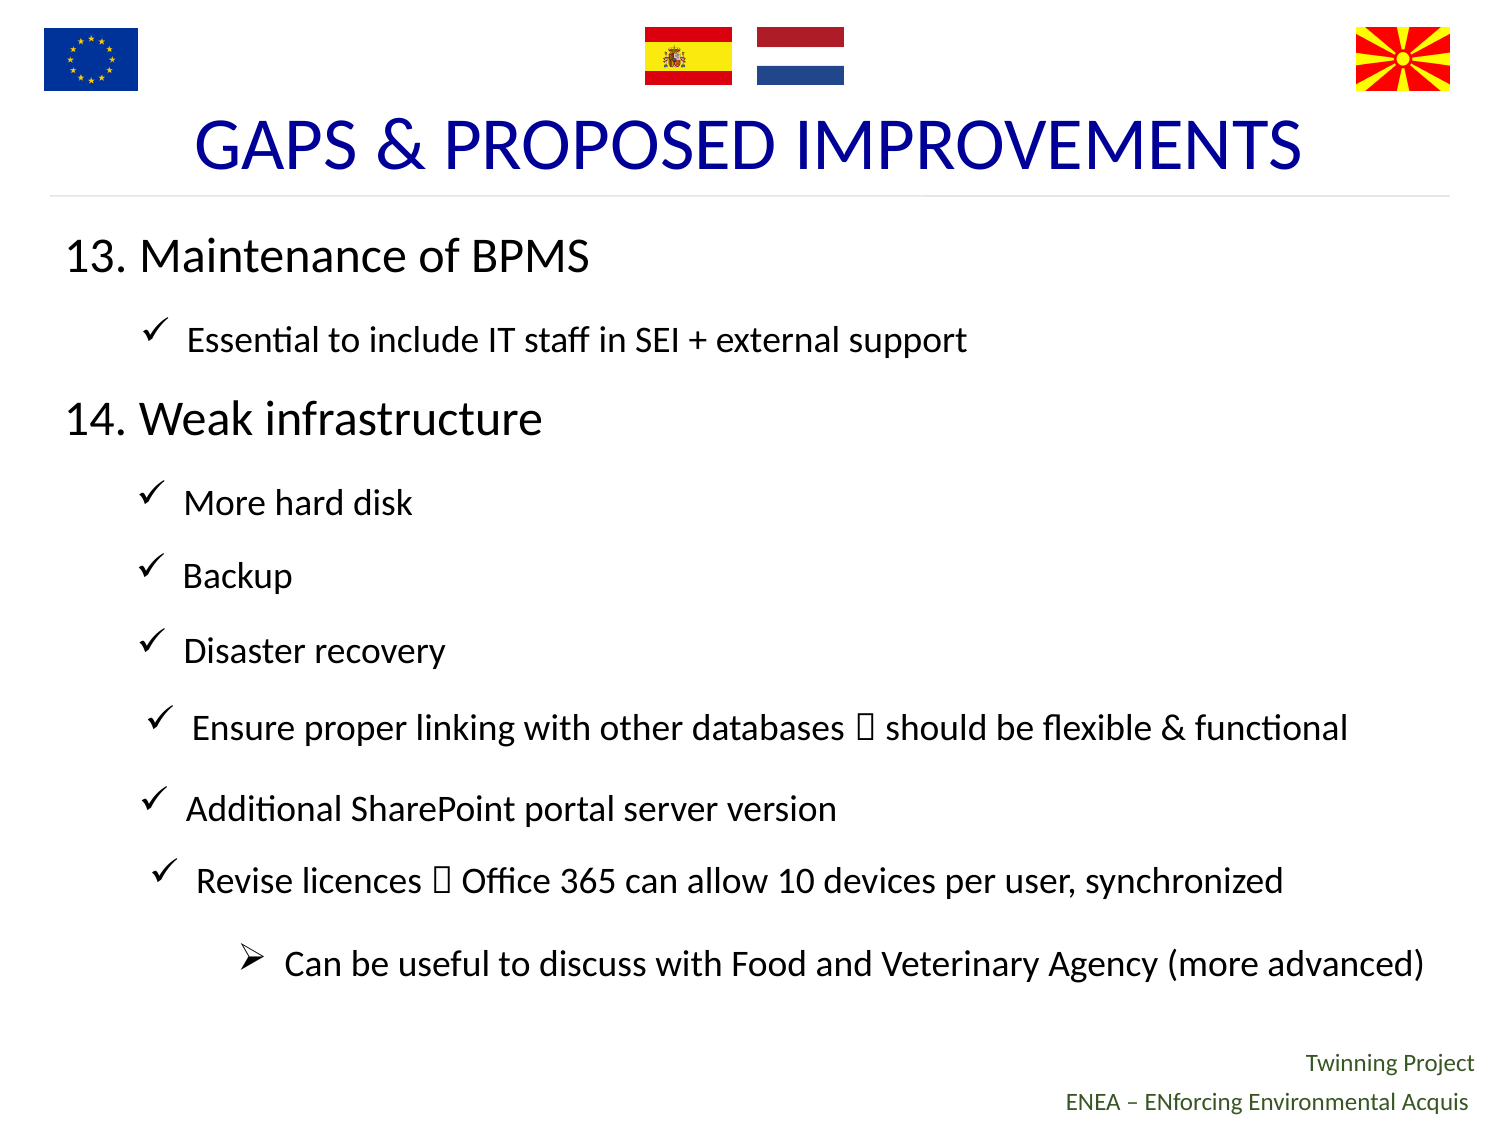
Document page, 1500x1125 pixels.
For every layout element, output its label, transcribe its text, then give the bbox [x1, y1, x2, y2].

footer Twinning Project ENEA – ENforcing Environmental Acquis [1041, 1027, 1491, 1125]
title GAPS & PROPOSED IMPROVEMENTS [171, 99, 1328, 194]
text_box Disaster recovery [121, 618, 462, 679]
text_box Ensure proper linking with other databases  should be flexible & functional [130, 695, 1364, 756]
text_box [44, 27, 1450, 91]
text_box Weak infrastructure [49, 378, 559, 453]
text_box More hard disk [121, 470, 429, 531]
text_box Additional SharePoint portal server version [124, 776, 854, 837]
text_box Essential to include IT staff in SEI + external support [125, 307, 984, 368]
text_box Revise licences  Office 365 can allow 10 devices per user, synchronized [134, 848, 1300, 909]
text_box Backup [121, 543, 308, 604]
text_box Maintenance of BPMS [49, 214, 605, 290]
text_box Can be useful to discuss with Food and Veterinary Agency (more advanced) [222, 931, 1442, 992]
